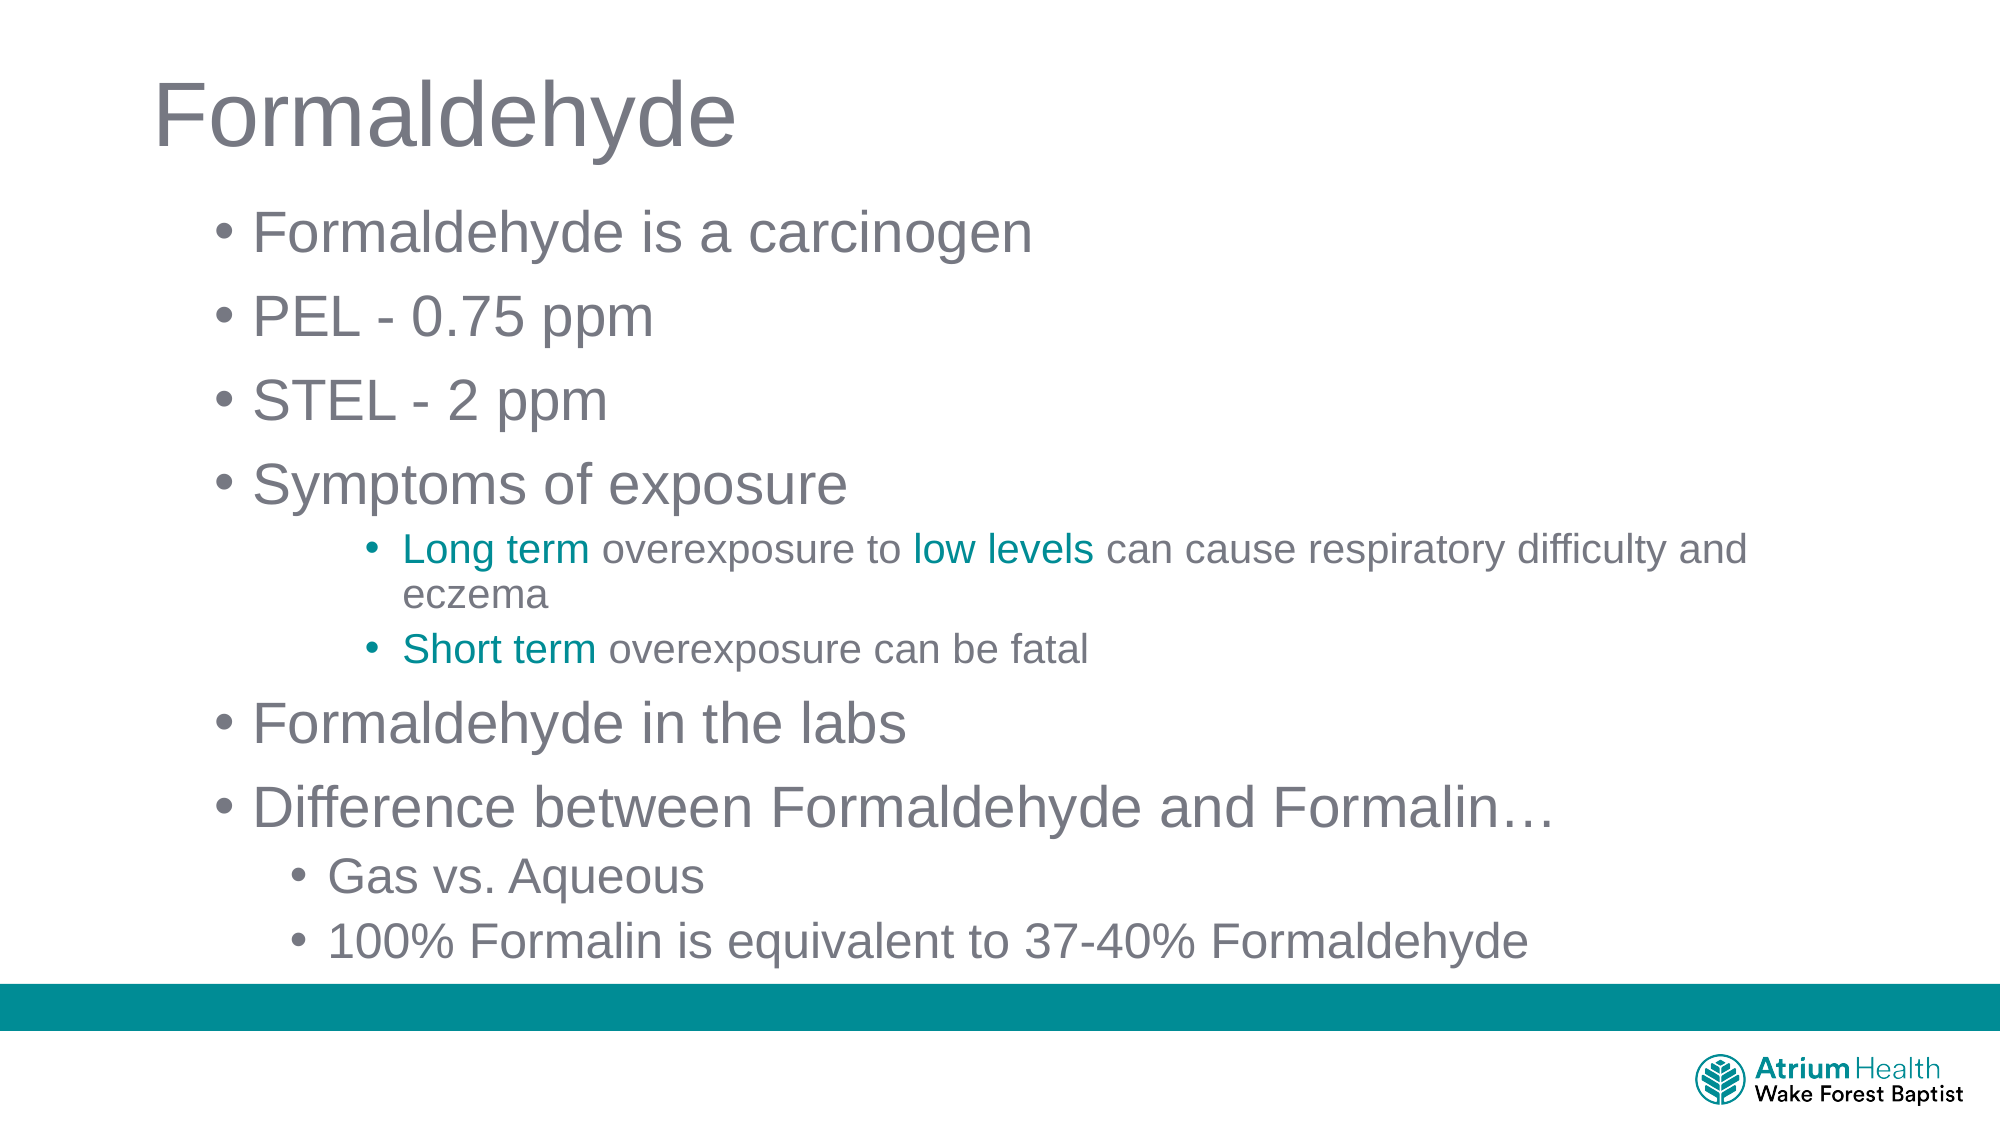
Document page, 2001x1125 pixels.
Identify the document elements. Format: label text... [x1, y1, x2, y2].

title Formaldehyde [137, 59, 1863, 278]
list Formaldehyde is a carcinogen PEL - 0.75 ppm STEL - 2 ppm Symptoms of exposure Long term overexposure to low levels can cause respiratory difficulty and eczema Short term overexposure can be fatal Formaldehyde in the labs Difference between Formaldehyde and Formalin… Gas vs. Aqueous 100% Formalin is equivalent to 37-40% Formaldehyde [200, 195, 1900, 912]
picture [1695, 1054, 1963, 1106]
